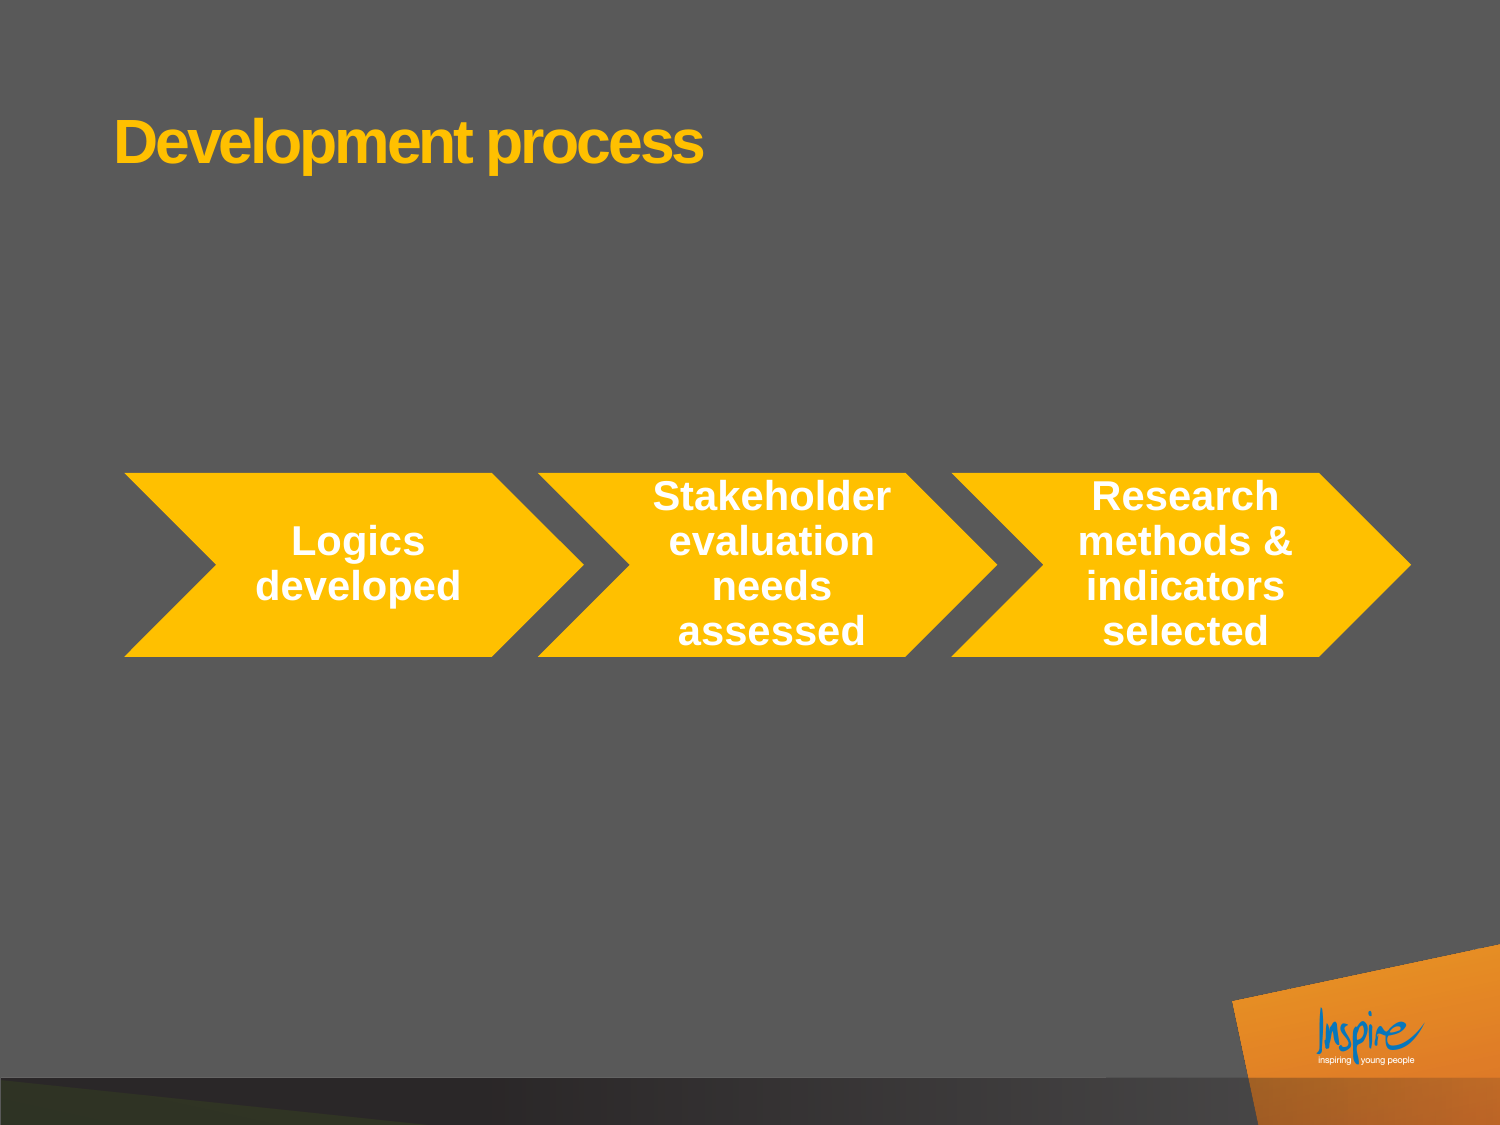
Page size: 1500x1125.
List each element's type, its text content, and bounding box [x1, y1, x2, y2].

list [123, 243, 1412, 887]
title Development process [98, 45, 1301, 233]
picture [0, 765, 1500, 1125]
